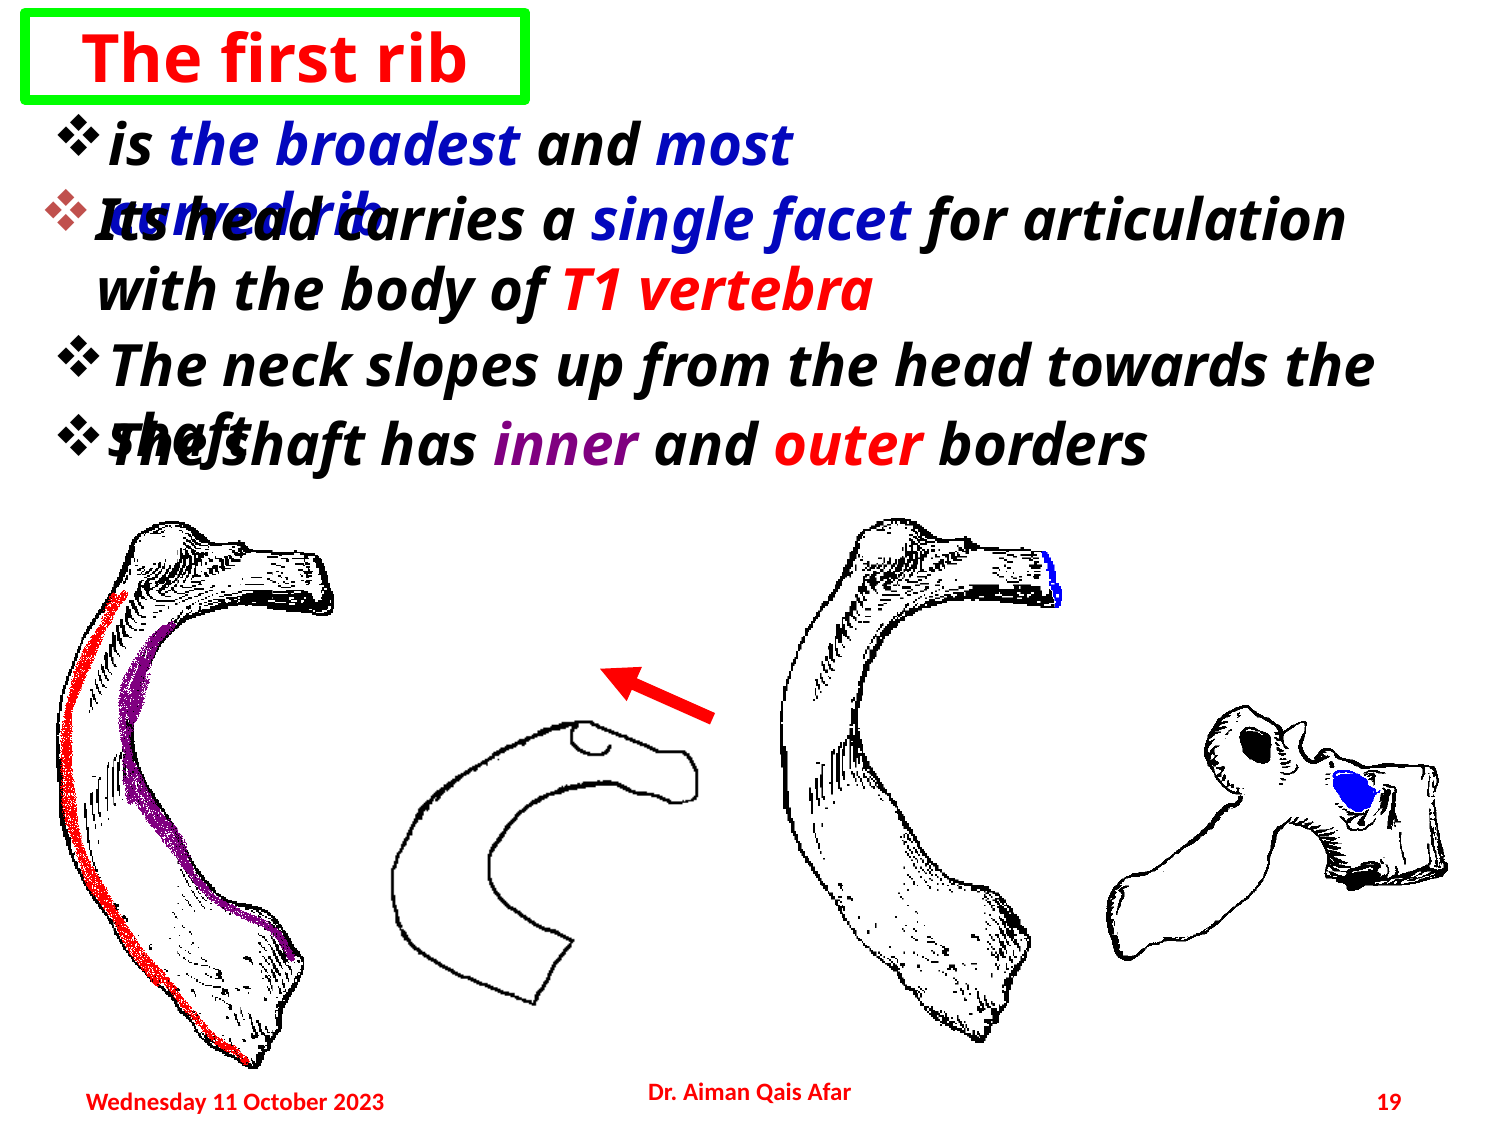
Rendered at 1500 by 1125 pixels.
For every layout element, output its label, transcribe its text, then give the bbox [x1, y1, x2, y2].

title The first rib [24, 12, 525, 100]
picture [49, 515, 336, 1076]
text_box [600, 668, 624, 679]
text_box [774, 512, 1068, 1051]
text_box Its head carries a single facet for articulation with the body of T1 vertebra [24, 174, 1400, 250]
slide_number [70, 1062, 425, 1125]
footer Dr. Aiman Qais Afar [512, 1053, 988, 1125]
slide_number 19 [1337, 1062, 1417, 1125]
text_box The neck slopes up from the head towards the shaft [37, 321, 1438, 400]
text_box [1103, 703, 1450, 963]
picture [387, 680, 704, 1013]
list is the broadest and most curved rib [37, 99, 1000, 174]
text_box The shaft has inner and outer borders [37, 399, 1188, 463]
